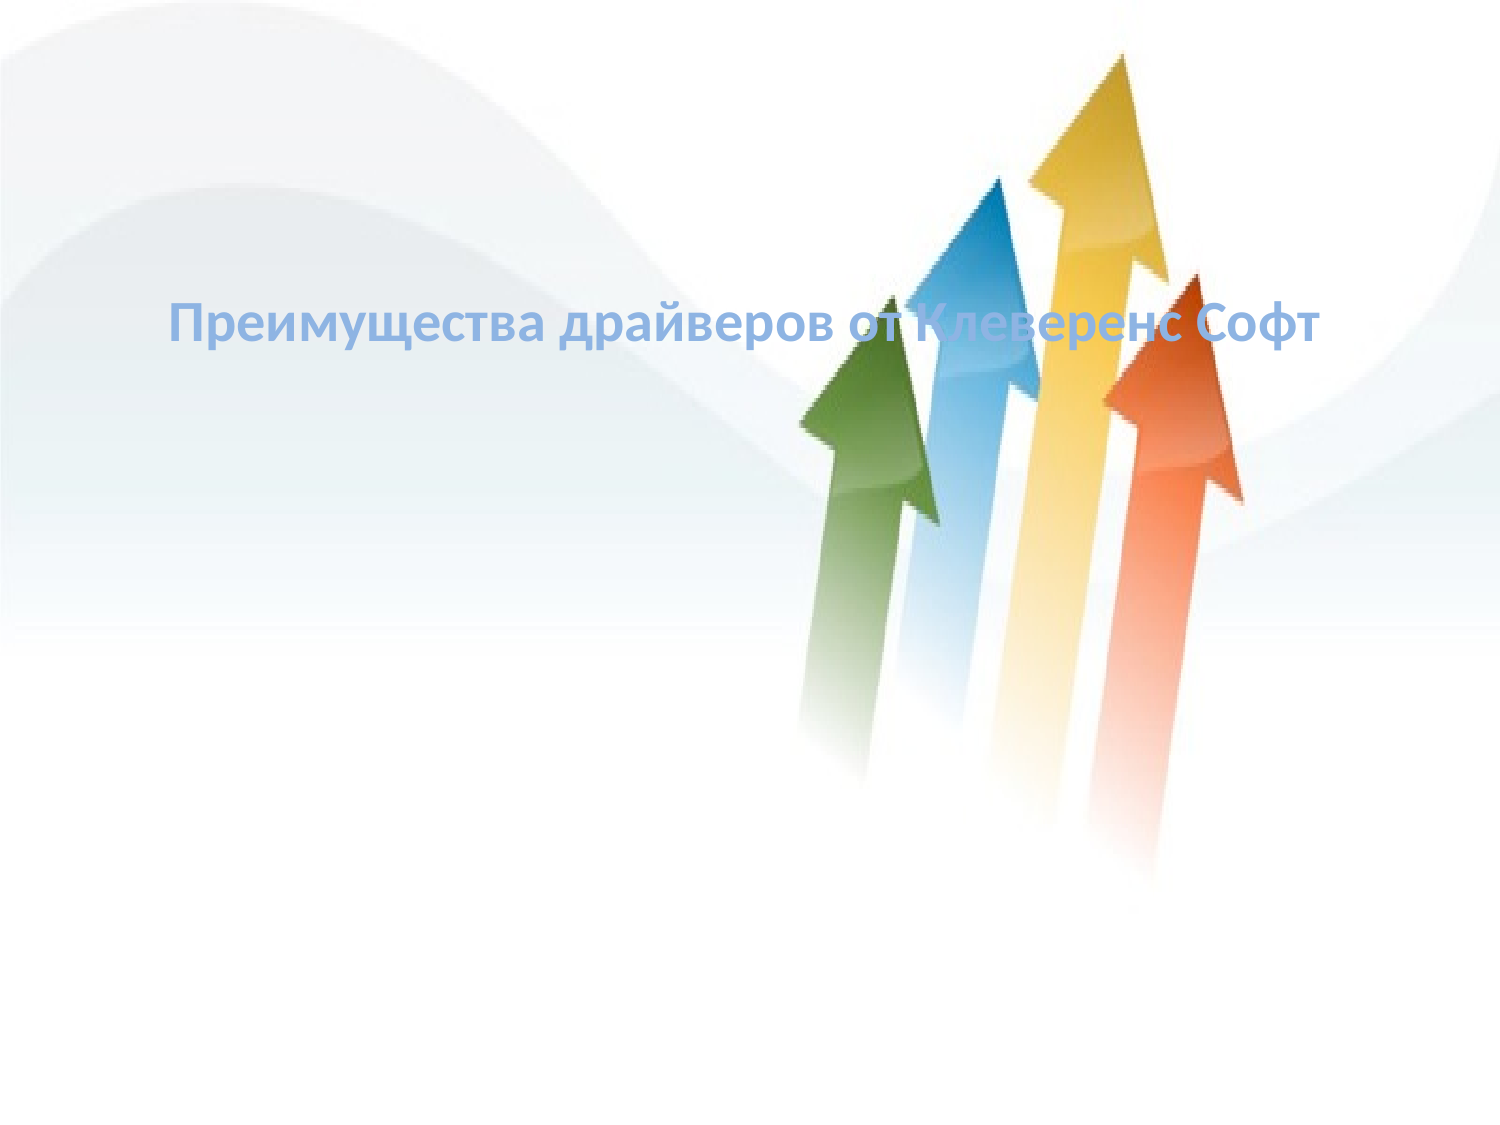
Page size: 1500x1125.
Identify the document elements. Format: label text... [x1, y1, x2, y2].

text_box Преимущества драйверов от Клеверенс Софт [5, 275, 1483, 361]
picture [0, 0, 1500, 1125]
